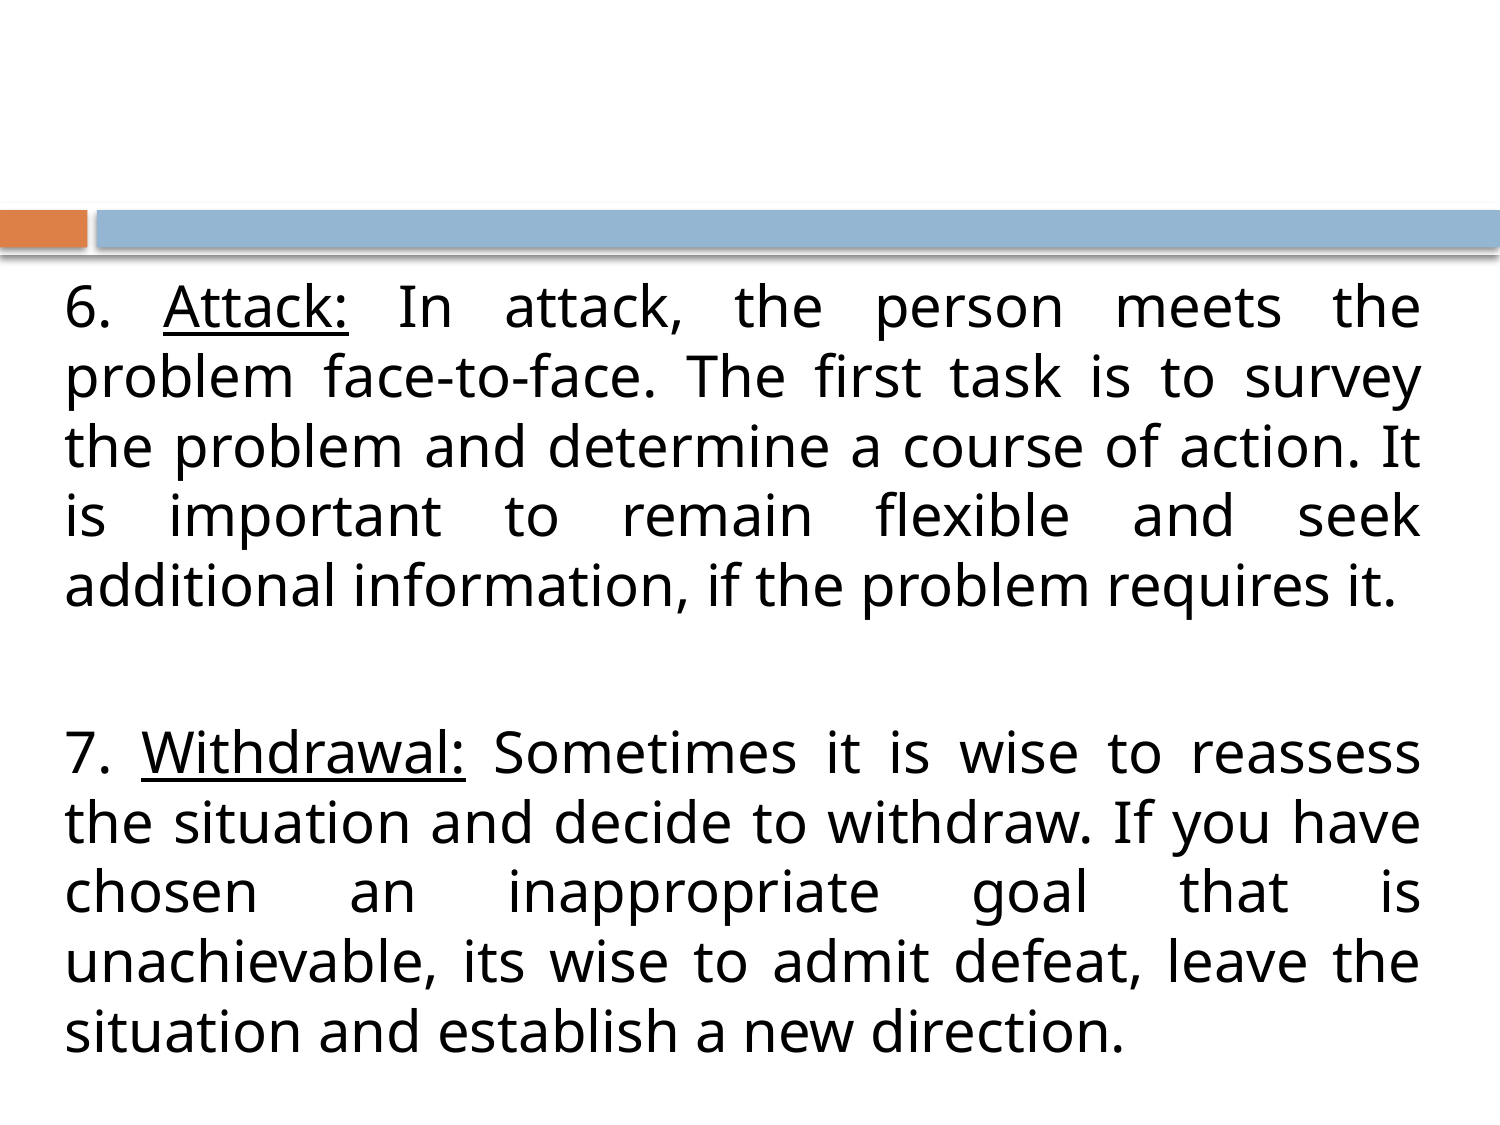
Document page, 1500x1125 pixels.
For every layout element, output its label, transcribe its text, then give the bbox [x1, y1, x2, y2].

list 6. Attack: In attack, the person meets the problem face-to-face. The first task is to survey the problem and determine a course of action. It is important to remain flexible and seek additional information, if the problem requires it. 7. Withdrawal: Sometimes it is wise to reassess the situation and decide to withdraw. If you have chosen an inappropriate goal that is unachievable, its wise to admit defeat, leave the situation and establish a new direction. [50, 262, 1438, 1088]
